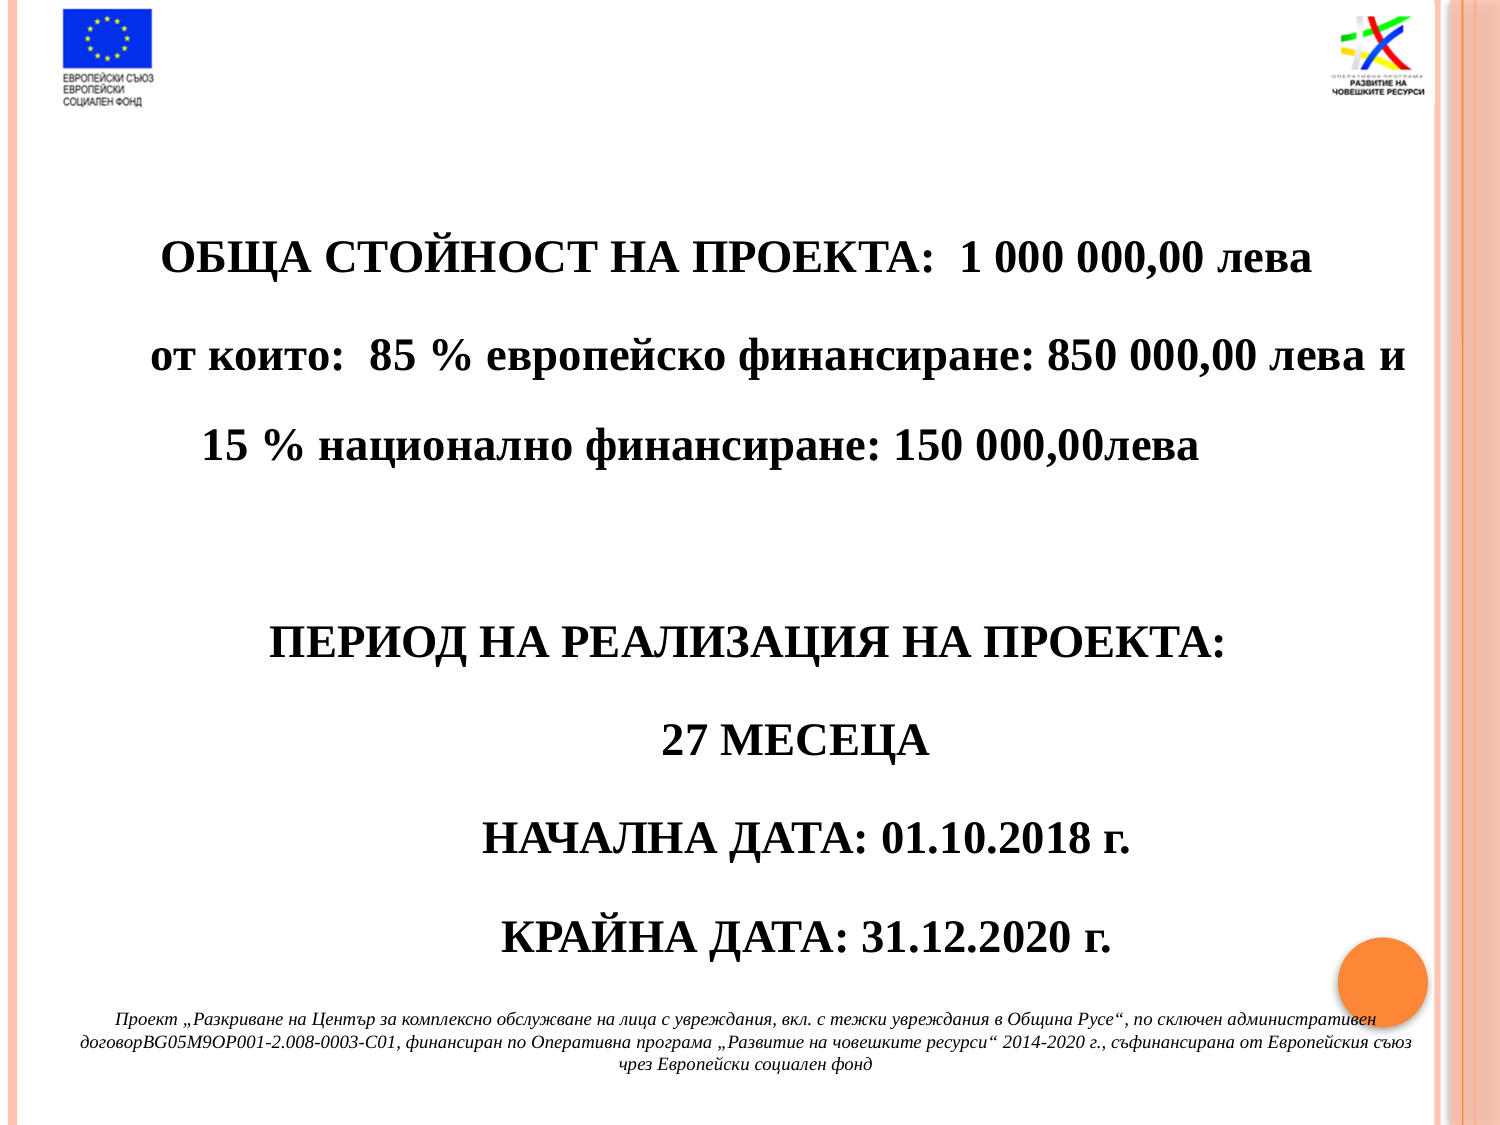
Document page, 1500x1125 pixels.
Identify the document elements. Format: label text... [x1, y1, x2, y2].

text_box Проект „Разкриване на Център за комплексно обслужване на лица с увреждания, вкл. с тежки увреждания в Община Русе“, по сключен административен договорBG05M9OP001-2.008-0003-C01, финансиран по Оперативна програма „Развитие на човешките ресурси“ 2014-2020 г., съфинансирана от Европейския съюз чрез Европейски социален фонд [54, 999, 1437, 1082]
picture [28, 5, 184, 116]
picture [1316, 5, 1436, 105]
list ОБЩА СТОЙНОСТ НА ПРОЕКТА: 1 000 000,00 лева от които: 85 % европейско финансиране: 850 000,00 лева и 15 % национално финансиране: 150 000,00лева ПЕРИОД НА РЕАЛИЗАЦИЯ НА ПРОЕКТА: 27 МЕСЕЦА НАЧАЛНА ДАТА: 01.10.2018 г. КРАЙНА ДАТА: 31.12.2020 г. [75, 184, 1435, 989]
